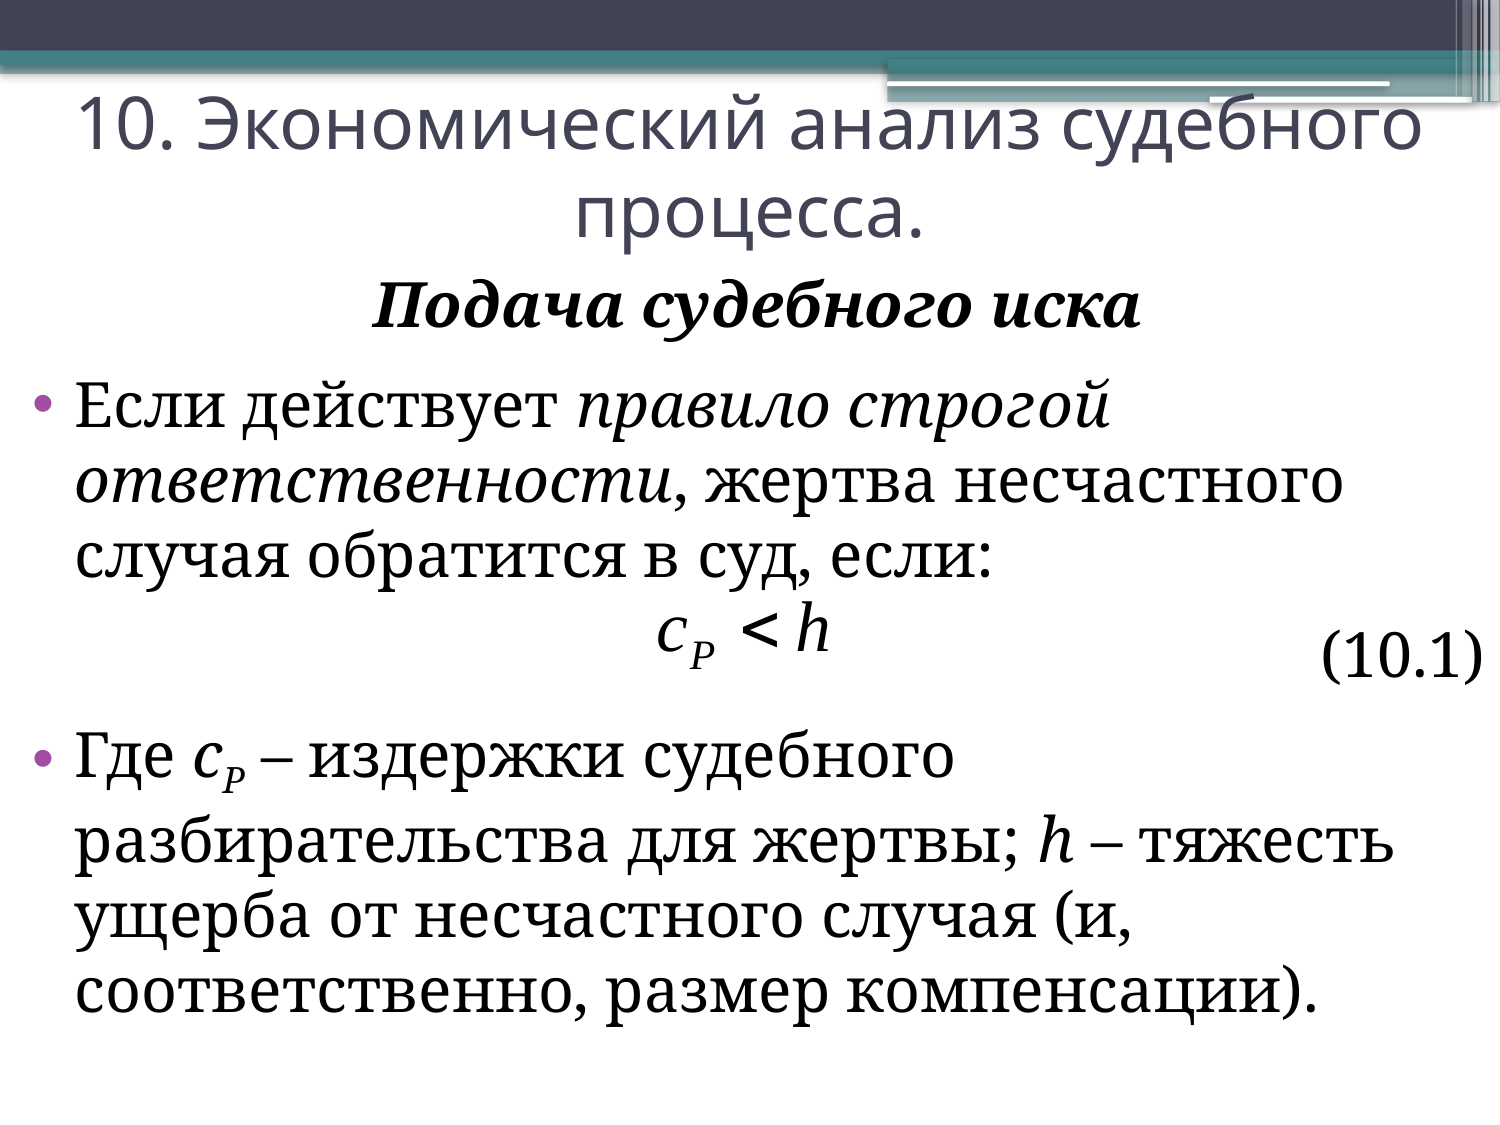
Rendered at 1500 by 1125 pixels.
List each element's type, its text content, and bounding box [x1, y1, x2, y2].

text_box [646, 579, 844, 682]
list Подача судебного иска Если действует правило строгой ответственности, жертва несчастного случая обратится в суд, если: (10.1) Где cP – издержки судебного разбирательства для жертвы; h – тяжесть ущерба от несчастного случая (и, соответственно, размер компенсации). [0, 259, 1500, 1125]
title 10. Экономический анализ судебного процесса. [0, 70, 1500, 259]
